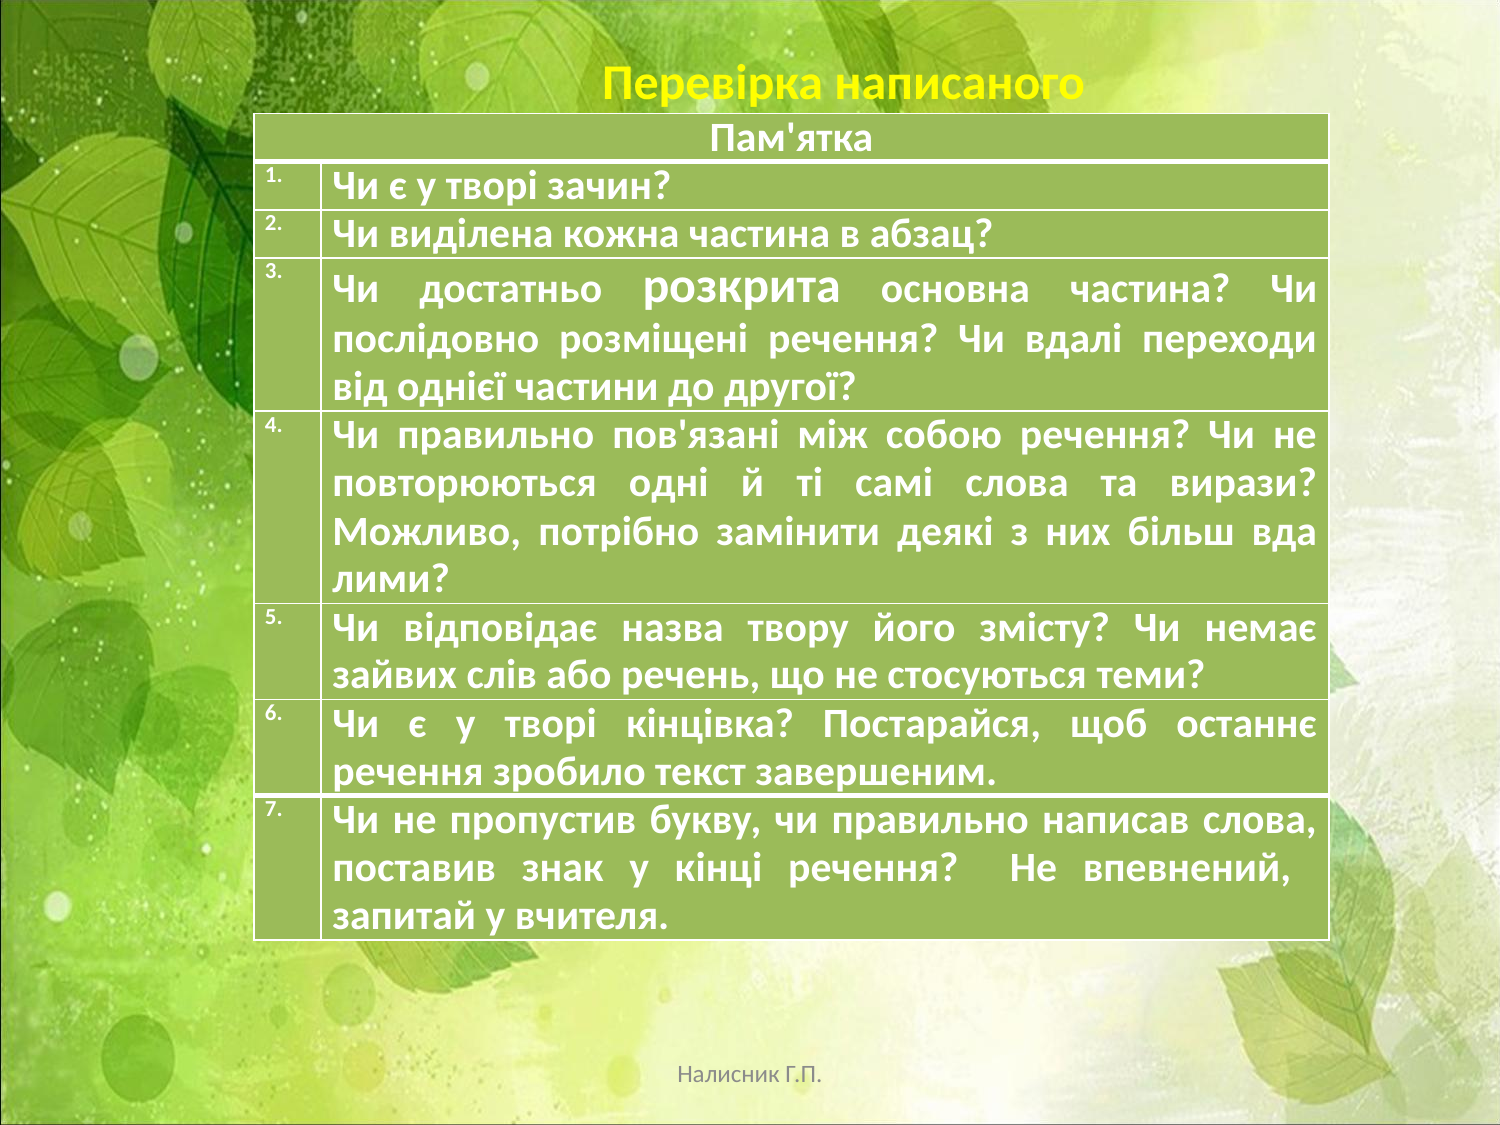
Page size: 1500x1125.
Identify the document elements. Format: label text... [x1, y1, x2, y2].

footer Налисник Г.П. [512, 1042, 988, 1103]
table_header Пам'ятка [255, 114, 1328, 159]
table_cell Чи не пропустив букву, чи правильно написав слова, поставив знак у кінці речення? Не впевнений, запитай у вчителя. [322, 798, 1328, 939]
table_cell Чи є у творі кінцівка? Постарайся, щоб останнє речення зробило текст завершеним. [322, 700, 1328, 793]
table_cell Чи відповідає назва твору його змісту? Чи немає зайвих слів або речень, що не стосуються теми? [322, 604, 1328, 699]
table_cell Чи правильно пов'язані між собою речення? Чи не повторюються одні й ті самі слова та вирази? Можливо, потрібно замінити деякі з них більш вда­лими? [322, 412, 1328, 603]
table_cell 3. [255, 259, 320, 410]
table_cell 1. [255, 164, 320, 209]
table_cell 2. [255, 211, 320, 257]
table_cell 7. [255, 798, 320, 939]
table_cell 4. [255, 412, 320, 603]
table_cell Чи є у творі зачин? [322, 164, 1328, 209]
text_box Перевірка написаного [587, 42, 1101, 118]
table_cell 5. [255, 604, 320, 699]
table_cell Чи виділена кожна частина в абзац? [322, 211, 1328, 257]
picture [0, 0, 1500, 1125]
table_cell 6. [255, 700, 320, 793]
table_cell Чи достатньо розкрита основна частина? Чи послідовно розміщені речення? Чи вдалі переходи від однієї частини до другої? [322, 259, 1328, 410]
